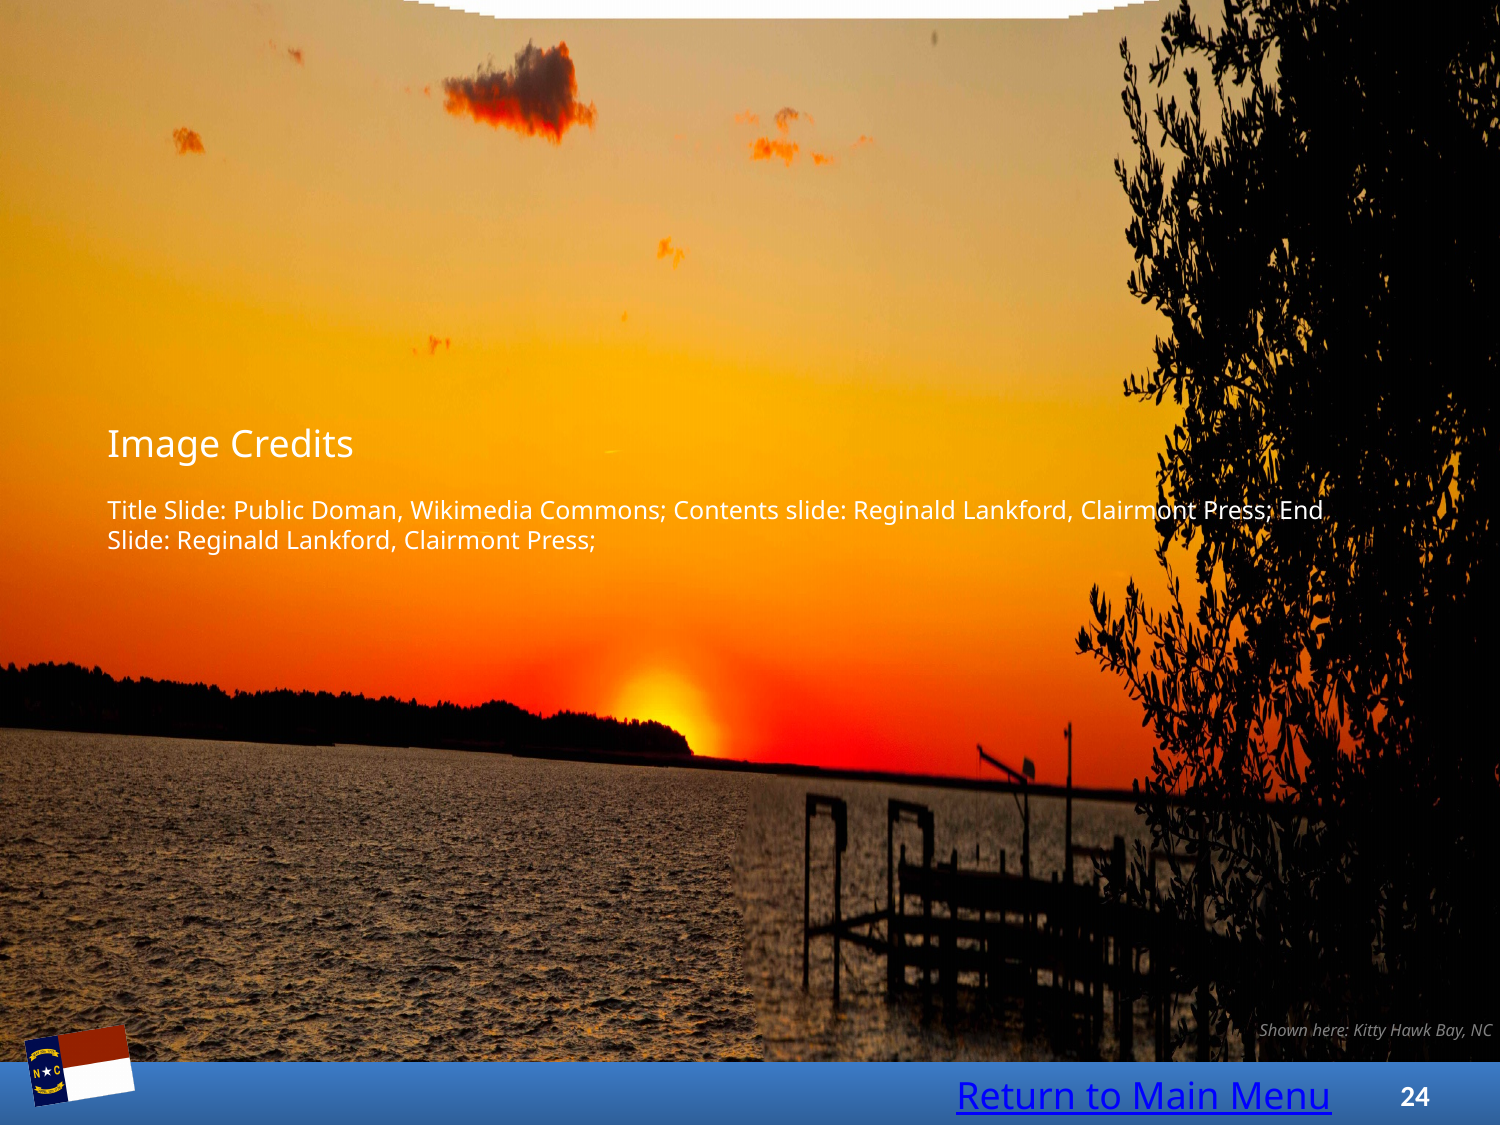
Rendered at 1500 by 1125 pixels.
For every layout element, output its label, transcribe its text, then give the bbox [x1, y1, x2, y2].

slide_number 24 [1385, 1070, 1438, 1120]
picture [0, 0, 1500, 1107]
text_box Image Credits Title Slide: Public Doman, Wikimedia Commons; Contents slide: Reginald Lankford, Clairmont Press; End Slide: Reginald Lankford, Clairmont Press; [99, 412, 1400, 563]
text_box Shown here: Kitty Hawk Bay, NC [1162, 1012, 1500, 1048]
text_box Return to Main Menu [948, 1064, 1339, 1125]
